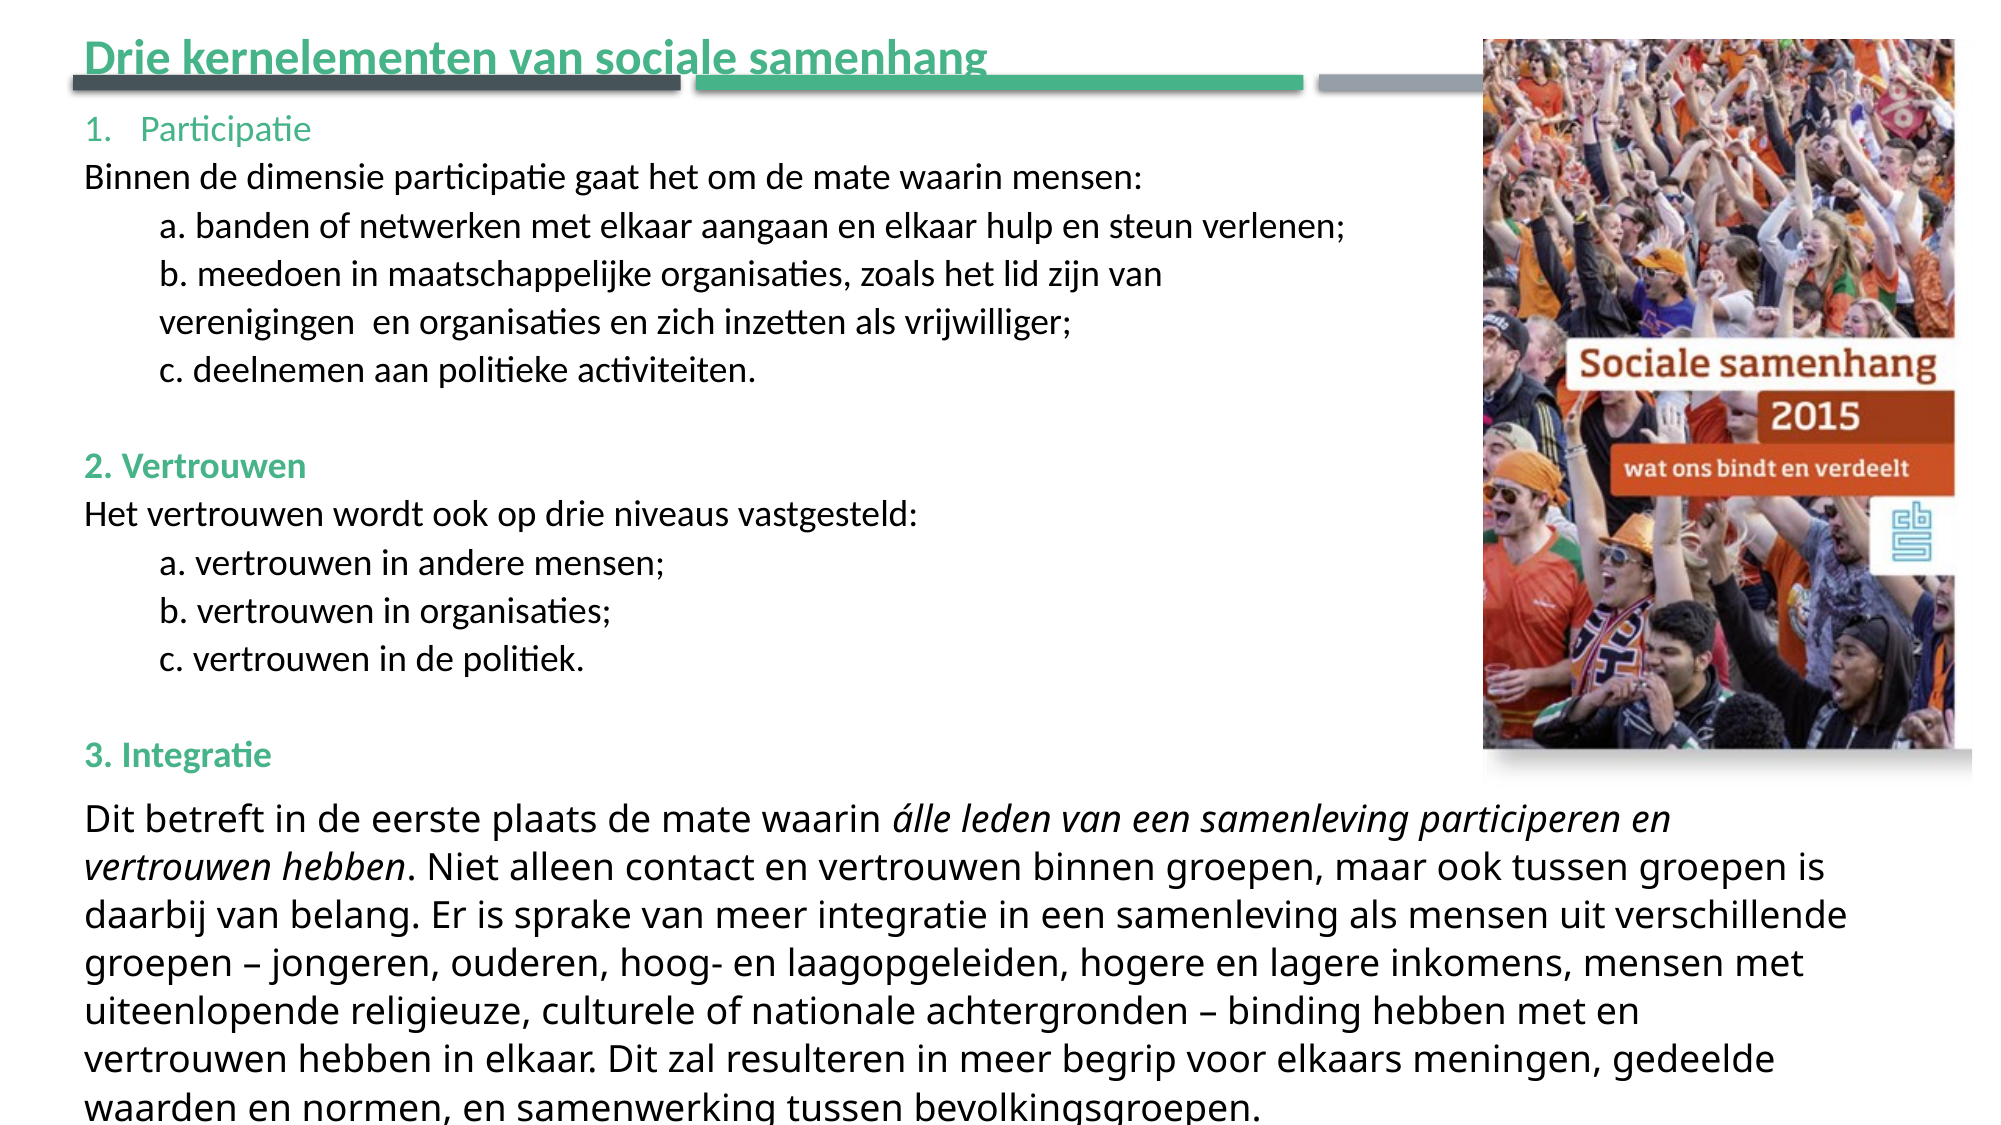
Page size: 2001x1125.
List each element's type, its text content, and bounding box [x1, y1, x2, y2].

picture [1482, 38, 1973, 790]
text_box Drie kernelementen van sociale samenhang Participatie Binnen de dimensie participatie gaat het om de mate waarin mensen: a. banden of netwerken met elkaar aangaan en elkaar hulp en steun verlenen; b. meedoen in maatschappelijke organisaties, zoals het lid zijn van verenigingen en organisaties en zich inzetten als vrijwilliger; c. deelnemen aan politieke activiteiten. 2. Vertrouwen Het vertrouwen wordt ook op drie niveaus vastgesteld: a. vertrouwen in andere mensen; b. vertrouwen in organisaties; c. vertrouwen in de politiek. 3. Integratie Dit betreft in de eerste plaats de mate waarin álle leden van een samenleving participeren en vertrouwen hebben. Niet alleen contact en vertrouwen binnen groepen, maar ook tussen groepen is daarbij van belang. Er is sprake van meer integratie in een samenleving als mensen uit verschillende groepen – jongeren, ouderen, hoog- en laagopgeleiden, hogere en lagere inkomens, mensen met uiteenlopende religieuze, culturele of nationale achtergronden – binding hebben met en vertrouwen hebben in elkaar. Dit zal resulteren in meer begrip voor elkaars meningen, gedeelde waarden en normen, en samenwerking tussen bevolkingsgroepen. [69, 12, 1868, 1125]
